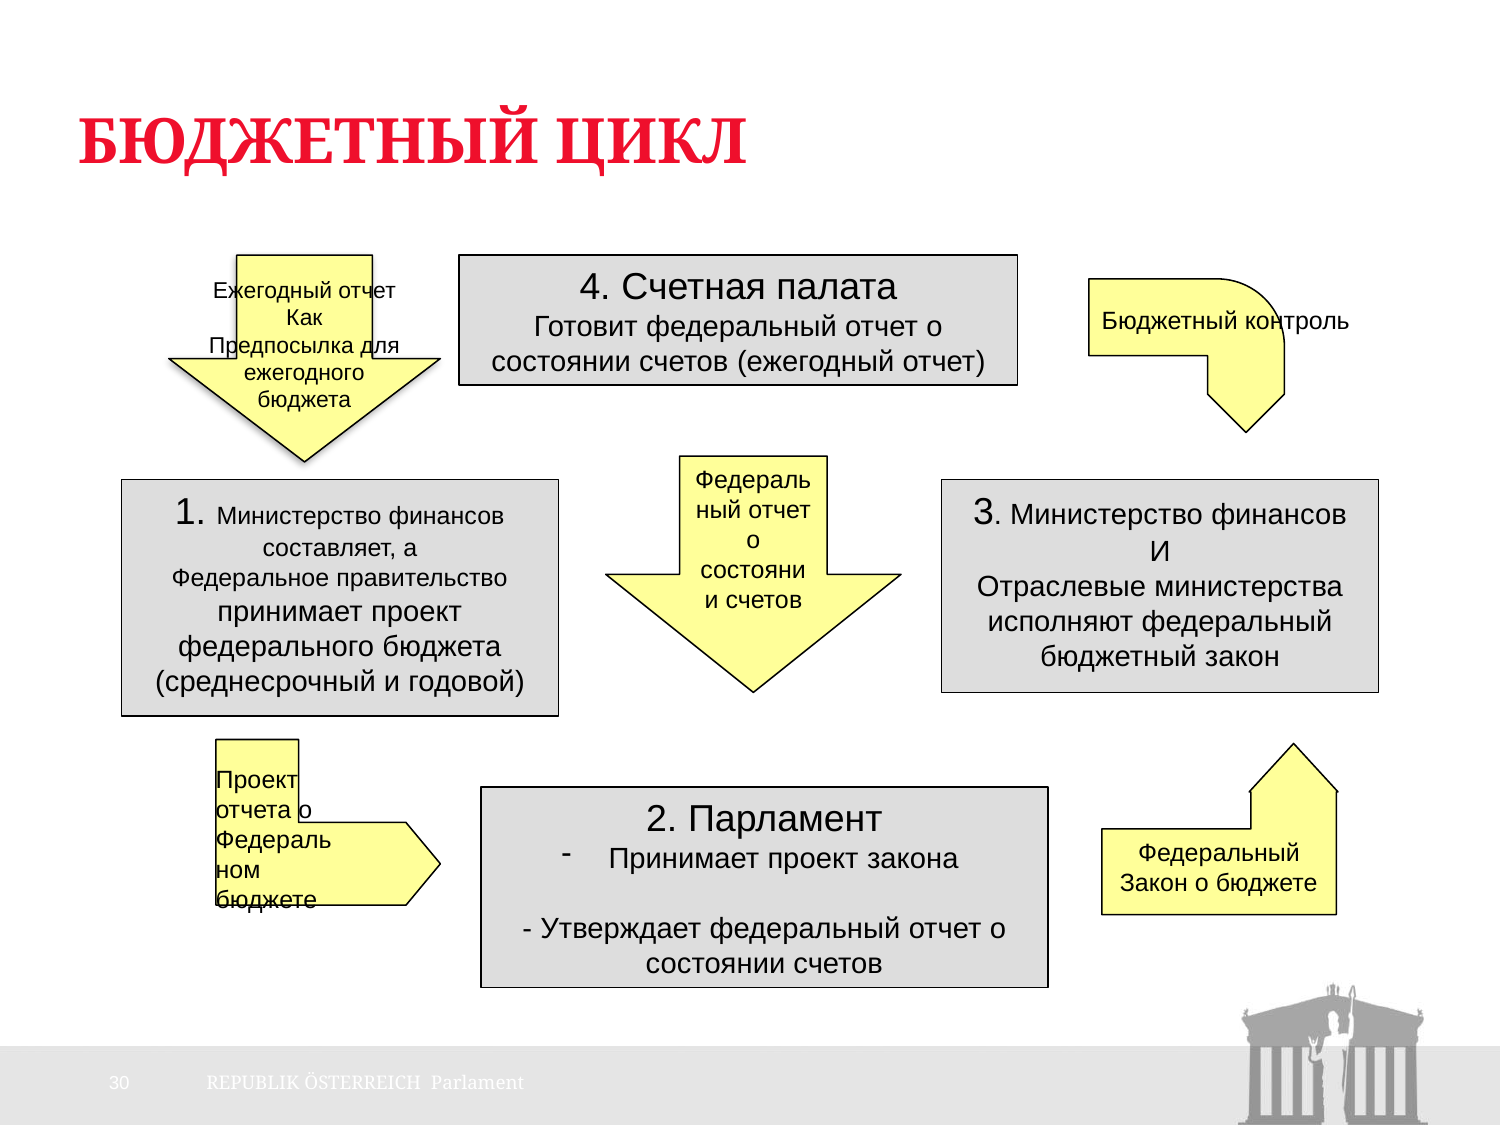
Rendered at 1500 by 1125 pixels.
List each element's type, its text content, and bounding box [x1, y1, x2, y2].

slide_number 30 [88, 1070, 151, 1107]
picture [0, 0, 1500, 1125]
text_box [121, 237, 1379, 988]
footer REPUBLIK ÖSTERREICH Parlament [206, 1070, 595, 1121]
title Бюджетный цикл [62, 90, 1413, 185]
